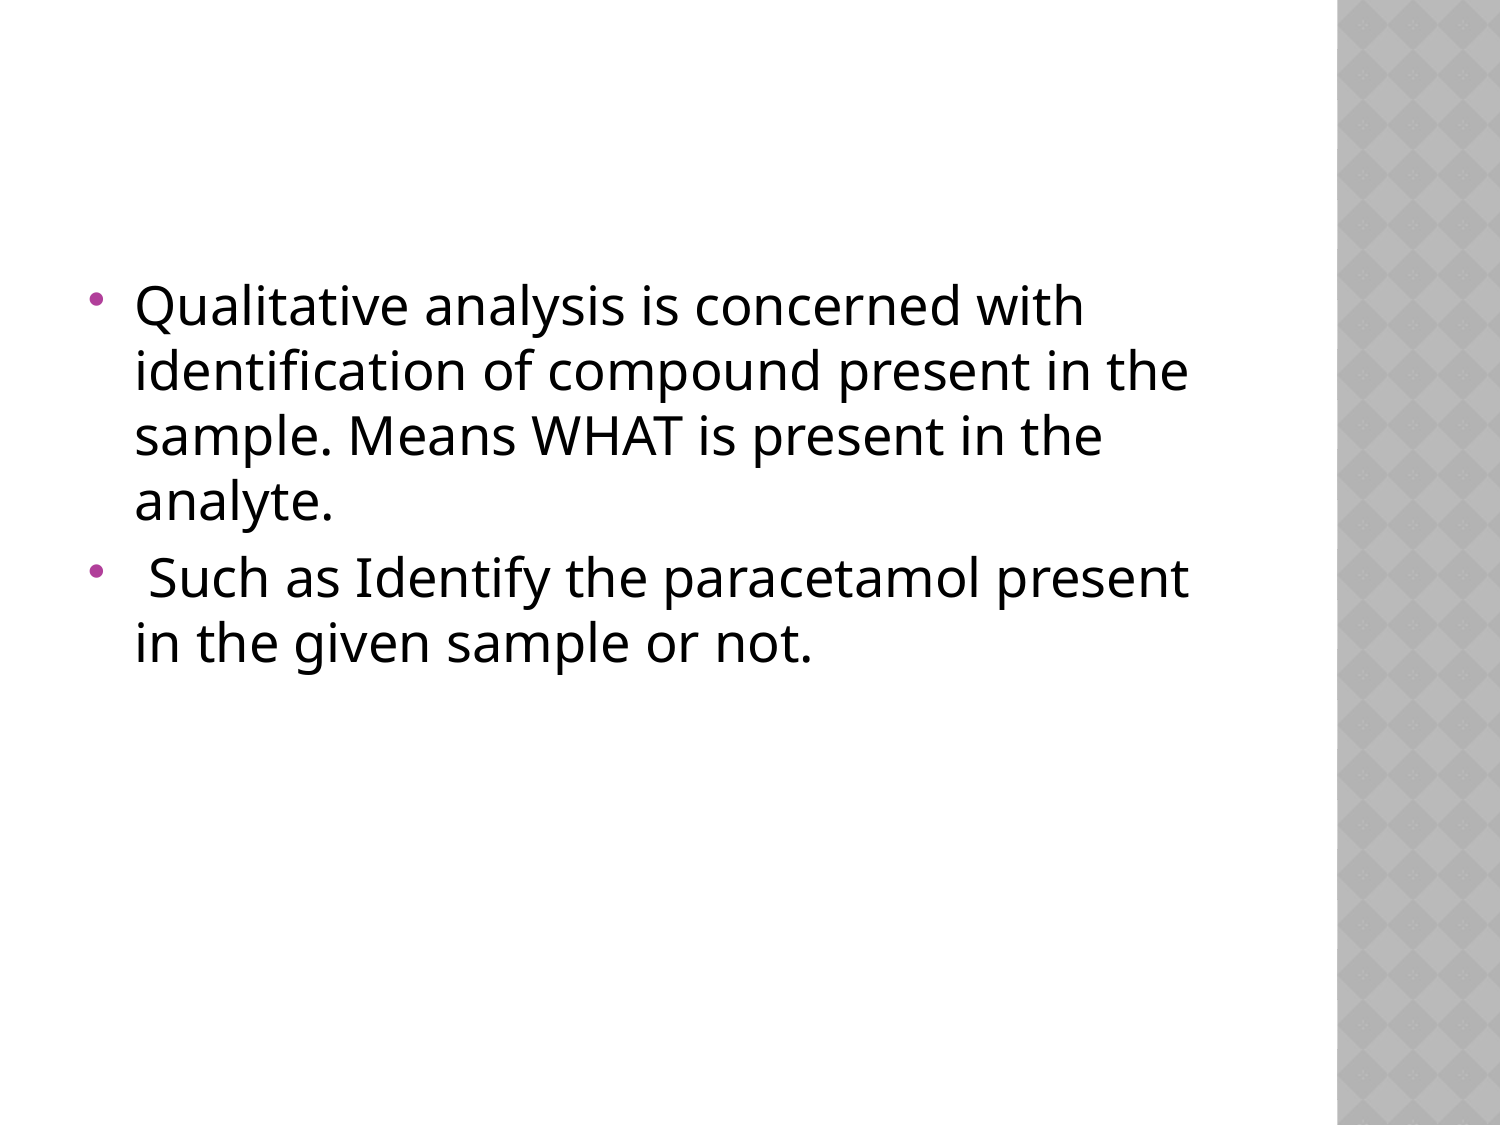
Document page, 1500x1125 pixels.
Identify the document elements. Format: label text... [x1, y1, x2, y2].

list Qualitative analysis is concerned with identification of compound present in the sample. Means WHAT is present in the analyte. Such as Identify the paracetamol present in the given sample or not. [75, 264, 1263, 1059]
